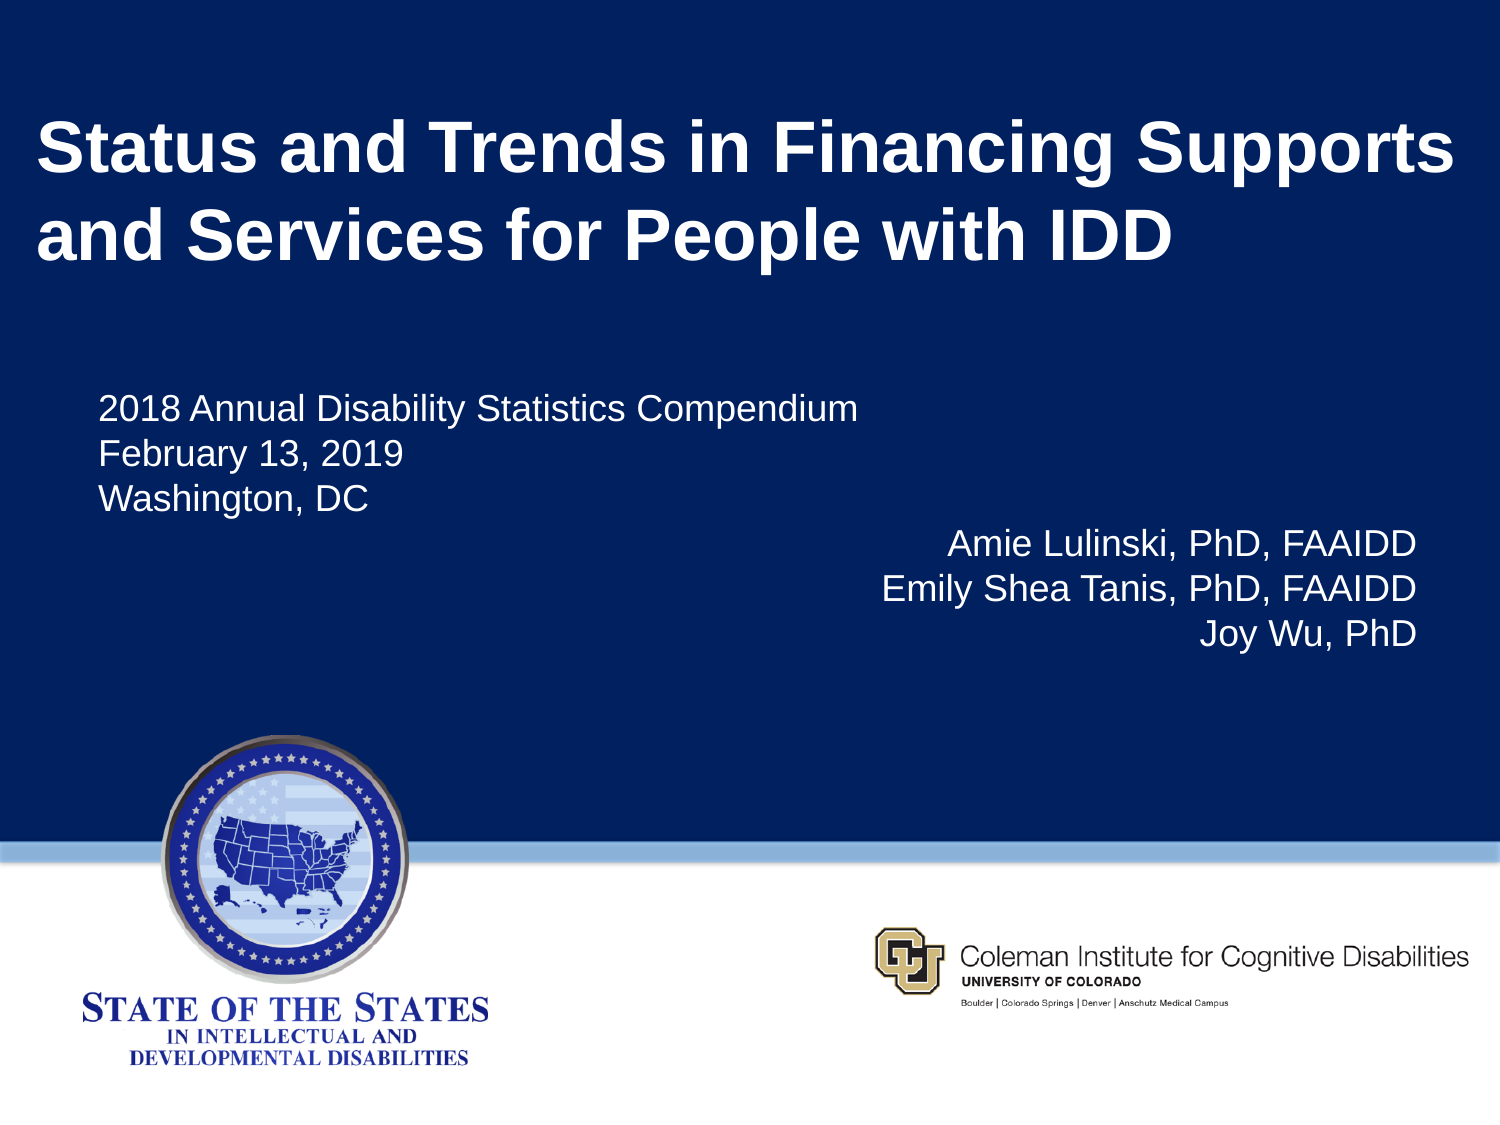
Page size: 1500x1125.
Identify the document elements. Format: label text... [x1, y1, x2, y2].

text_box 2018 Annual Disability Statistics Compendium February 13, 2019 Washington, DC Amie Lulinski, PhD, FAAIDD Emily Shea Tanis, PhD, FAAIDD Joy Wu, PhD [83, 376, 1433, 661]
picture [868, 920, 1474, 1016]
picture [83, 735, 488, 1079]
title Status and Trends in Financing Supports and Services for People with IDD [21, 99, 1474, 296]
